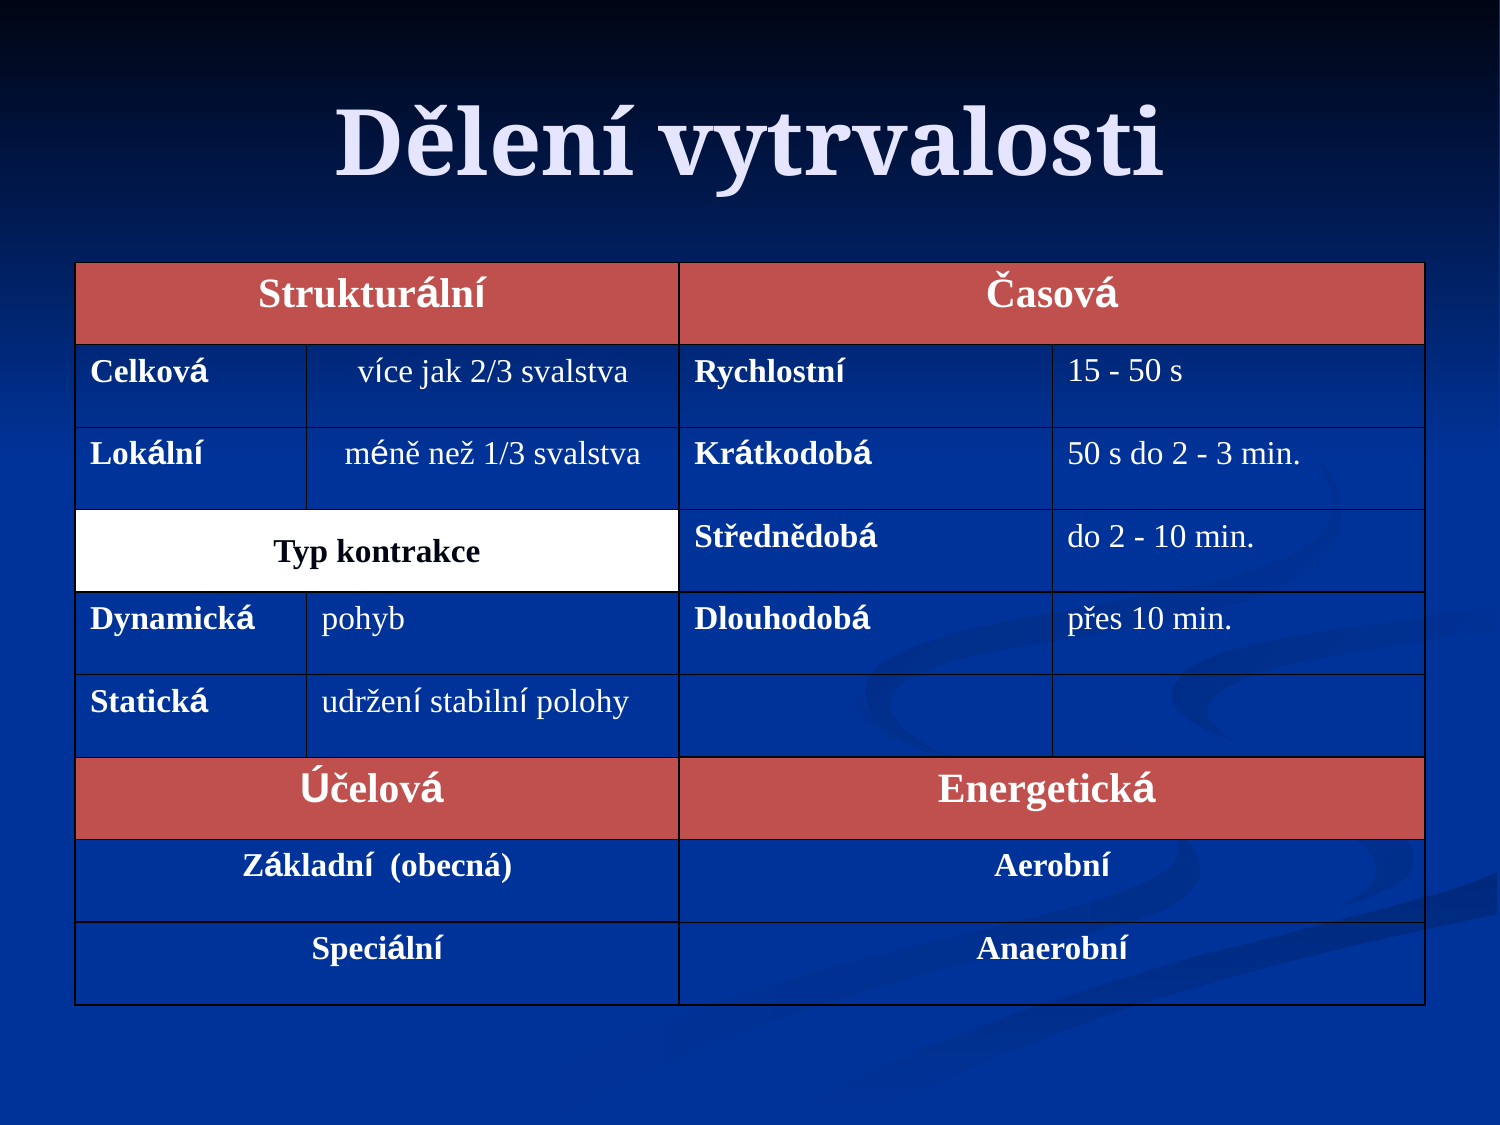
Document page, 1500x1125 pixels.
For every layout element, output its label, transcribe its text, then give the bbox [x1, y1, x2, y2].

table_cell Účelová [76, 758, 678, 839]
table_cell [680, 675, 1052, 756]
table_cell Celková [76, 345, 306, 427]
table_cell udržení stabilní polohy [307, 675, 678, 757]
table_cell Speciální [76, 923, 678, 1004]
table_cell Aerobní [680, 840, 1424, 922]
table_cell Lokální [76, 428, 306, 509]
table_cell více jak 2/3 svalstva [307, 345, 678, 427]
table_header Časová [680, 263, 1424, 344]
table_cell Typ kontrakce [76, 510, 678, 591]
title Dělení vytrvalosti [74, 44, 1426, 233]
table_cell přes 10 min. [1053, 593, 1424, 674]
table_cell 15 - 50 s [1053, 345, 1424, 427]
table_cell [1053, 675, 1424, 756]
table_cell Statická [76, 675, 306, 757]
table_header Strukturální [76, 263, 678, 344]
table_cell Dynamická [76, 593, 306, 674]
table_cell Dlouhodobá [680, 593, 1052, 674]
table_cell Anaerobní [680, 923, 1424, 1004]
table_cell do 2 - 10 min. [1053, 510, 1424, 591]
table_cell Střednědobá [680, 510, 1052, 591]
table_cell Základní (obecná) [76, 840, 678, 921]
table_cell méně než 1/3 svalstva [307, 428, 678, 509]
table_cell Krátkodobá [680, 428, 1052, 509]
table_cell Rychlostní [680, 345, 1052, 427]
table_cell 50 s do 2 - 3 min. [1053, 428, 1424, 509]
table_cell pohyb [307, 593, 678, 674]
table_cell Energetická [680, 758, 1424, 839]
